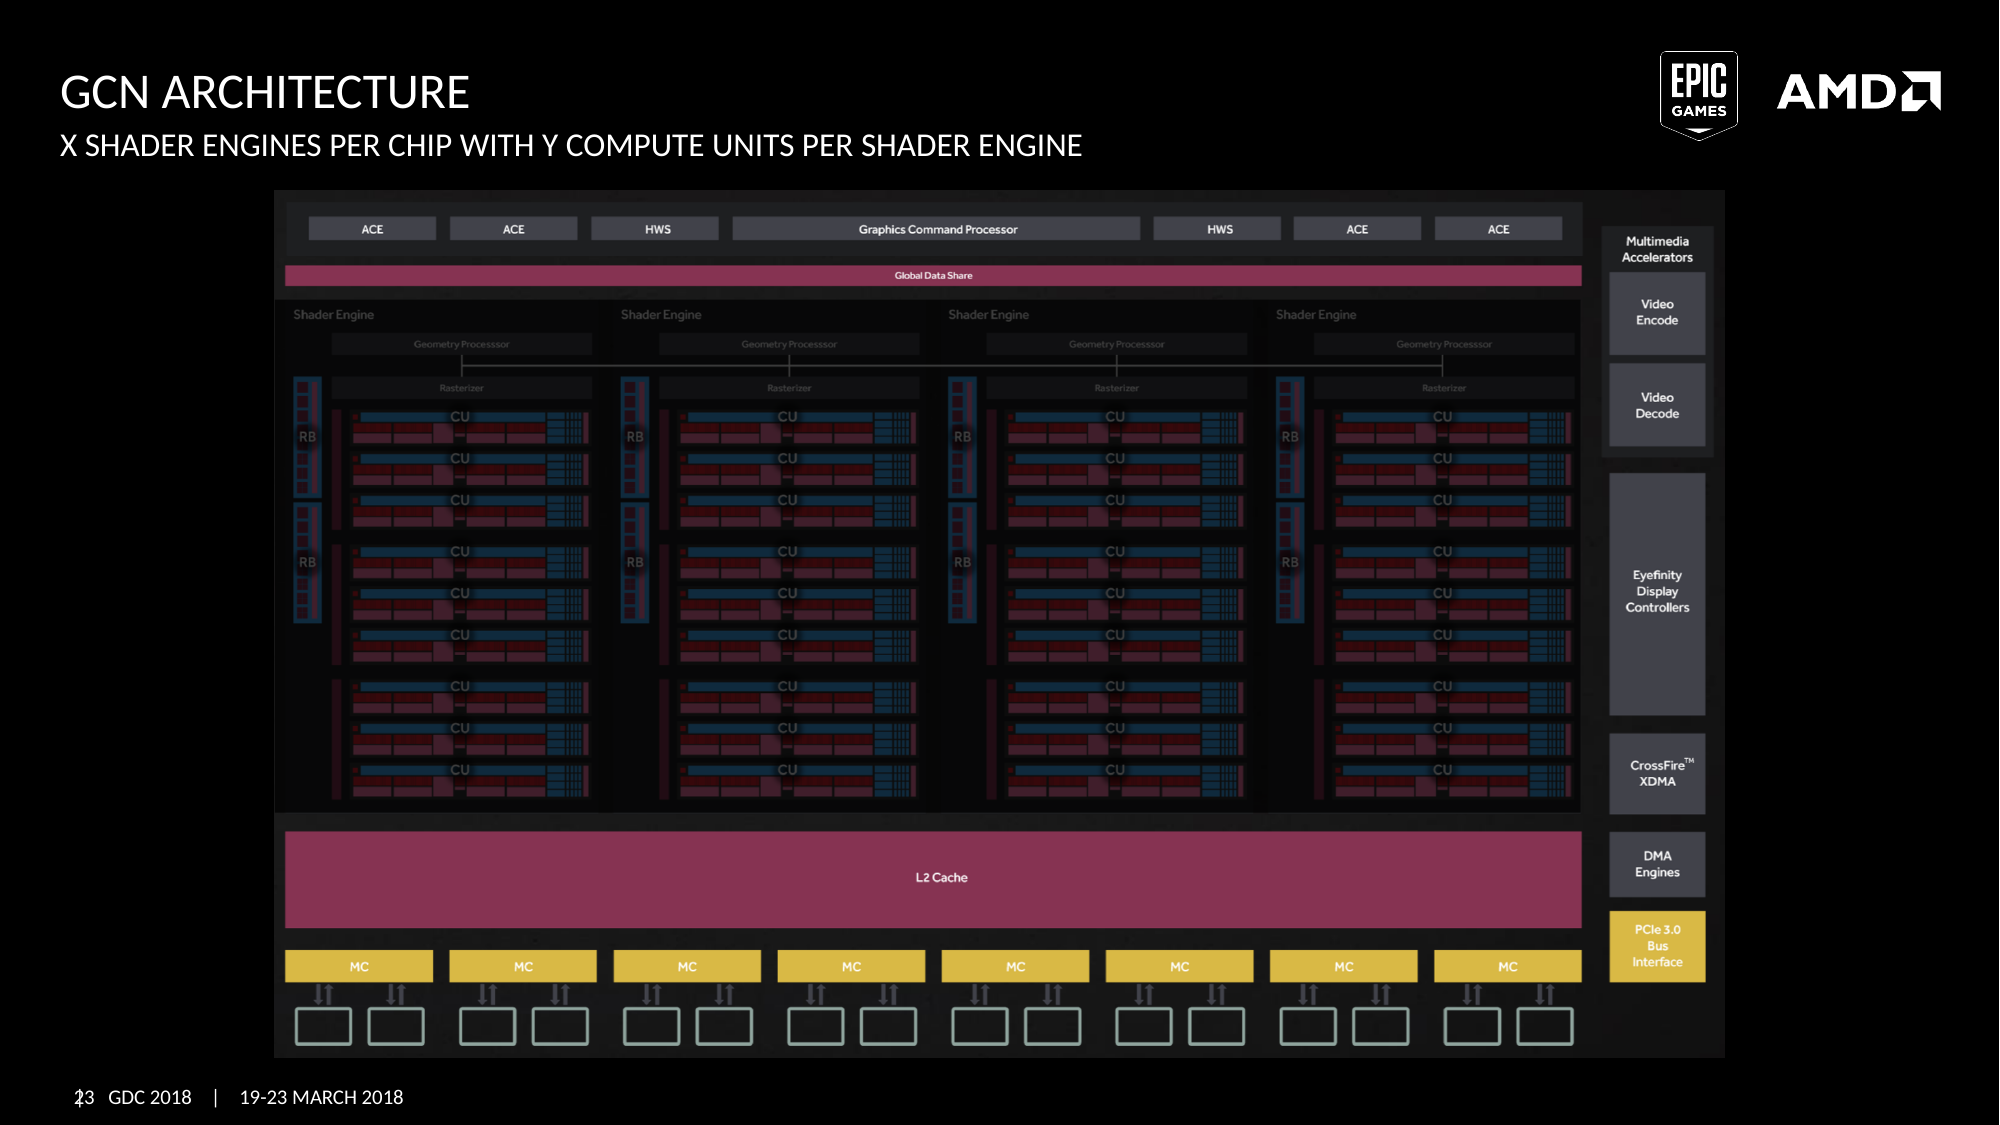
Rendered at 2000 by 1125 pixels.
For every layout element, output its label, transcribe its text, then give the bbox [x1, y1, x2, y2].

list X Shader Engines per Chip with Y Compute Units per Shader Engine [60, 123, 1770, 171]
title GCN Architecture [60, 40, 1699, 119]
picture [274, 190, 1725, 1058]
picture [1660, 51, 1738, 123]
